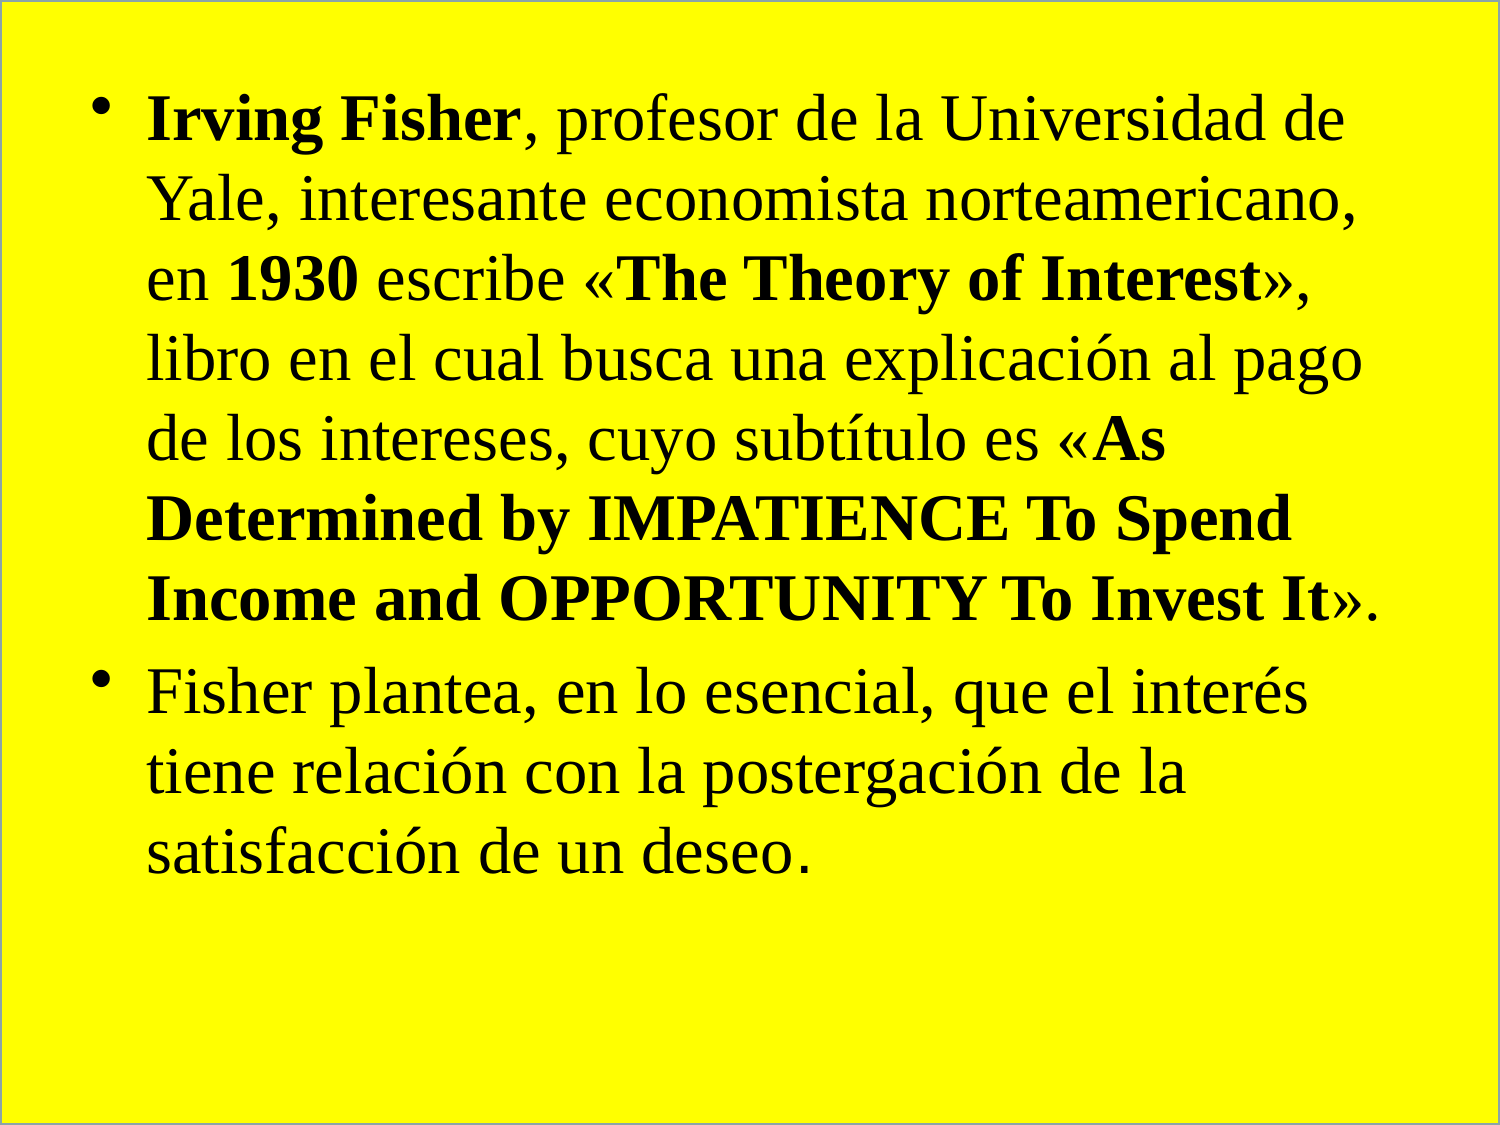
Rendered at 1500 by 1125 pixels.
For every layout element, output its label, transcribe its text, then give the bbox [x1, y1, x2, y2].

text_box [0, 0, 1500, 1125]
list Irving Fisher, profesor de la Universidad de Yale, interesante economista norteamericano, en 1930 escribe «The Theory of Interest», libro en el cual busca una explicación al pago de los intereses, cuyo subtítulo es «As Determined by IMPATIENCE To Spend Income and OPPORTUNITY To Invest It». Fisher plantea, en lo esencial, que el interés tiene relación con la postergación de la satisfacción de un deseo. [75, 66, 1425, 1005]
